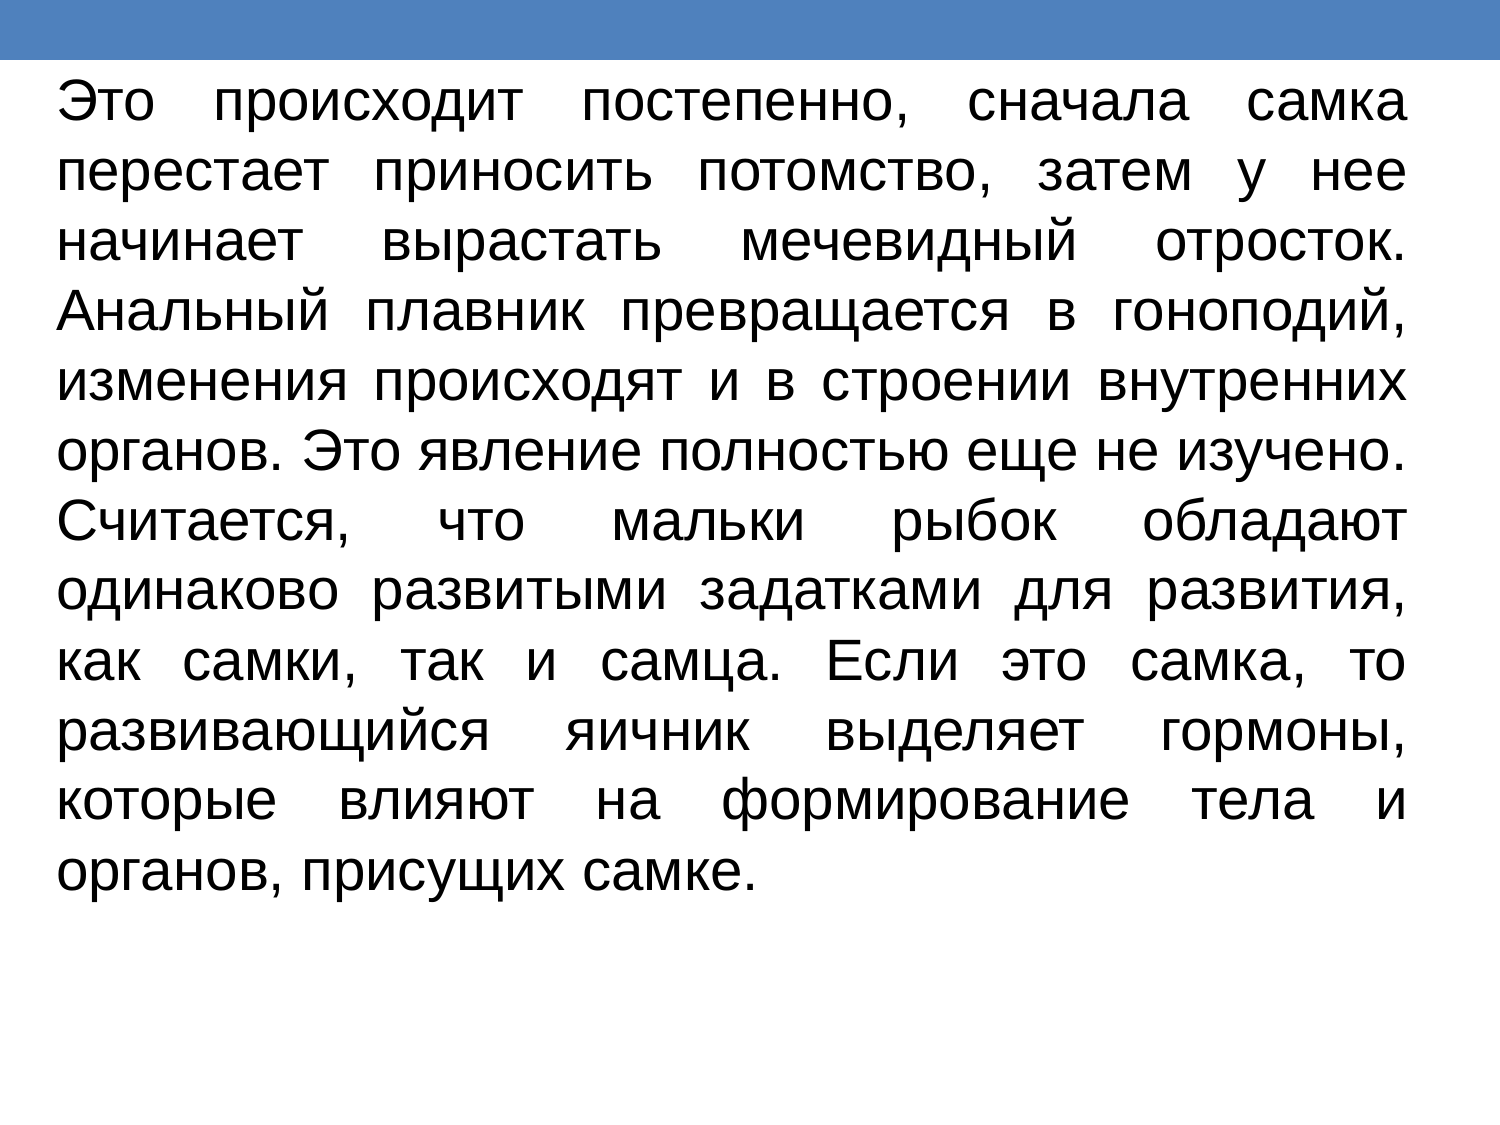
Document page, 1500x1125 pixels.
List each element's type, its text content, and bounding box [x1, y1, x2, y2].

text_box Это происходит постепенно, сначала самка перестает приносить потомство, затем у нее начинает вырастать мечевидный отросток. Анальный плавник превращается в гоноподий, изменения происходят и в строении внутренних органов. Это явление полностью еще не изучено. Считается, что мальки рыбок обладают одинаково развитыми задатками для развития, как самки, так и самца. Если это самка, то развивающийся яичник выделяет гормоны, которые влияют на формирование тела и органов, присущих самке. [41, 54, 1424, 909]
